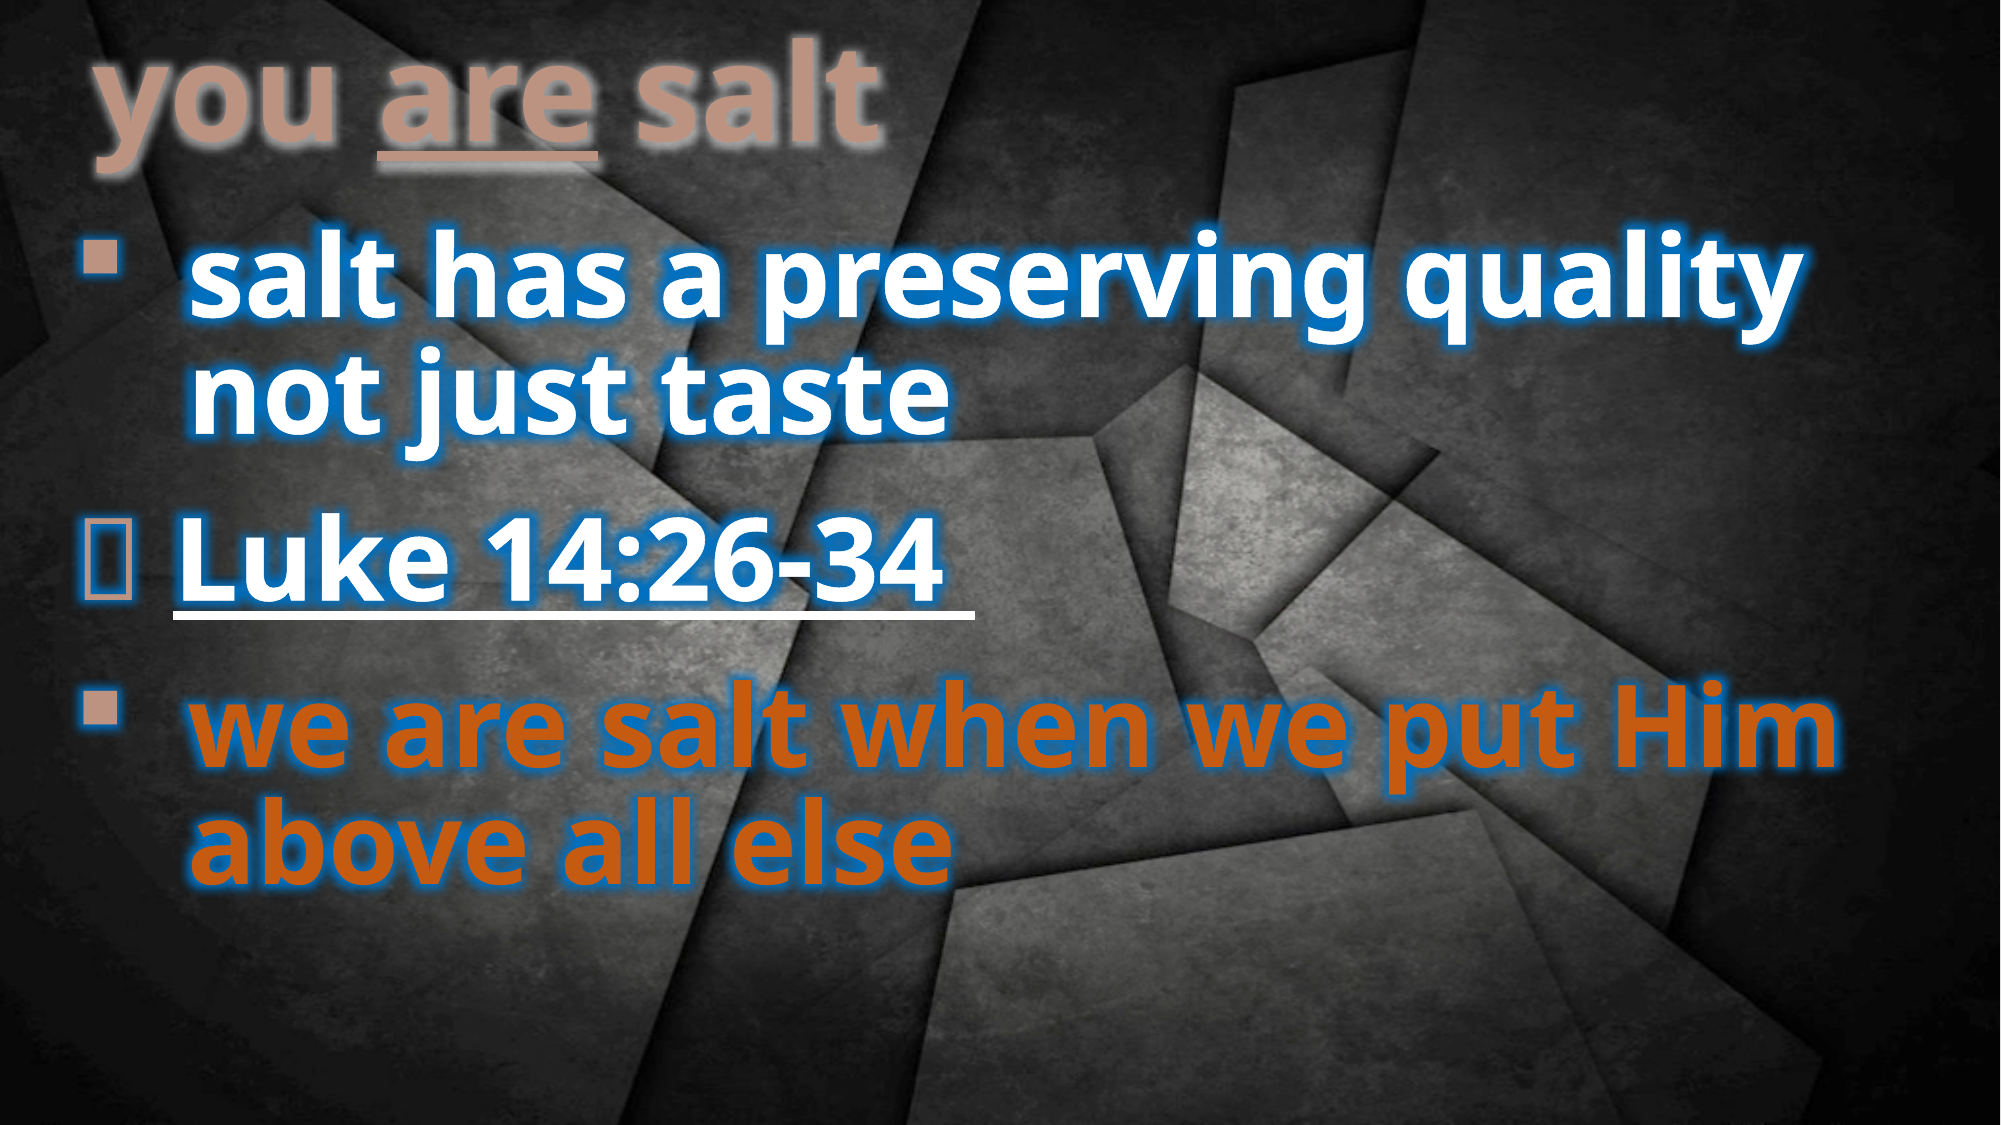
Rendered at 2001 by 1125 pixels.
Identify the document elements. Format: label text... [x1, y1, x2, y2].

picture [0, 0, 2001, 1125]
text_box salt has a preserving quality not just taste  Luke 14:26-34 we are salt when we put Him above all else [57, 214, 1969, 1040]
text_box you are salt [75, 33, 1937, 176]
